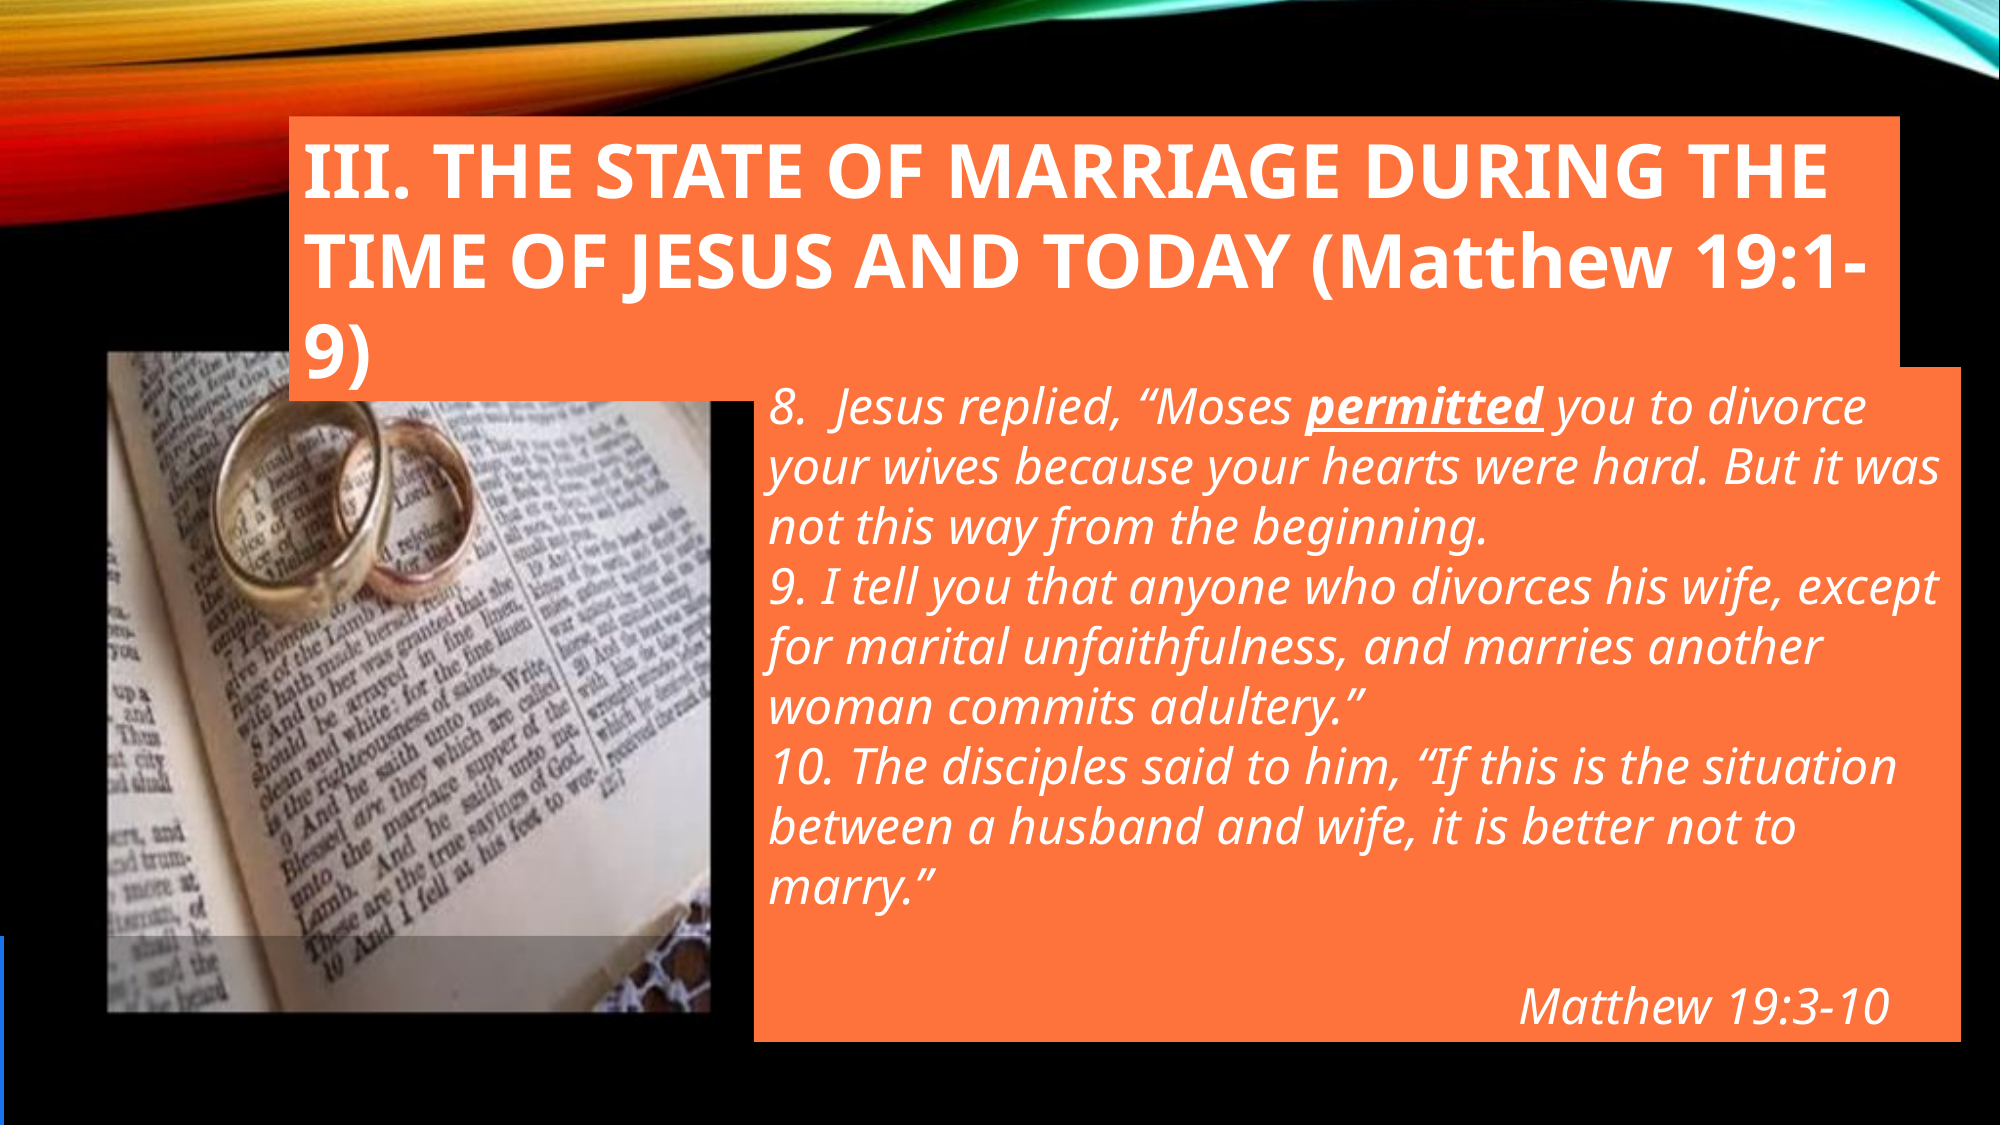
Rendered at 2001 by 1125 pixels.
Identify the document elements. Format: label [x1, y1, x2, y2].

text_box [4, 935, 2000, 1125]
picture [0, 0, 1999, 1118]
